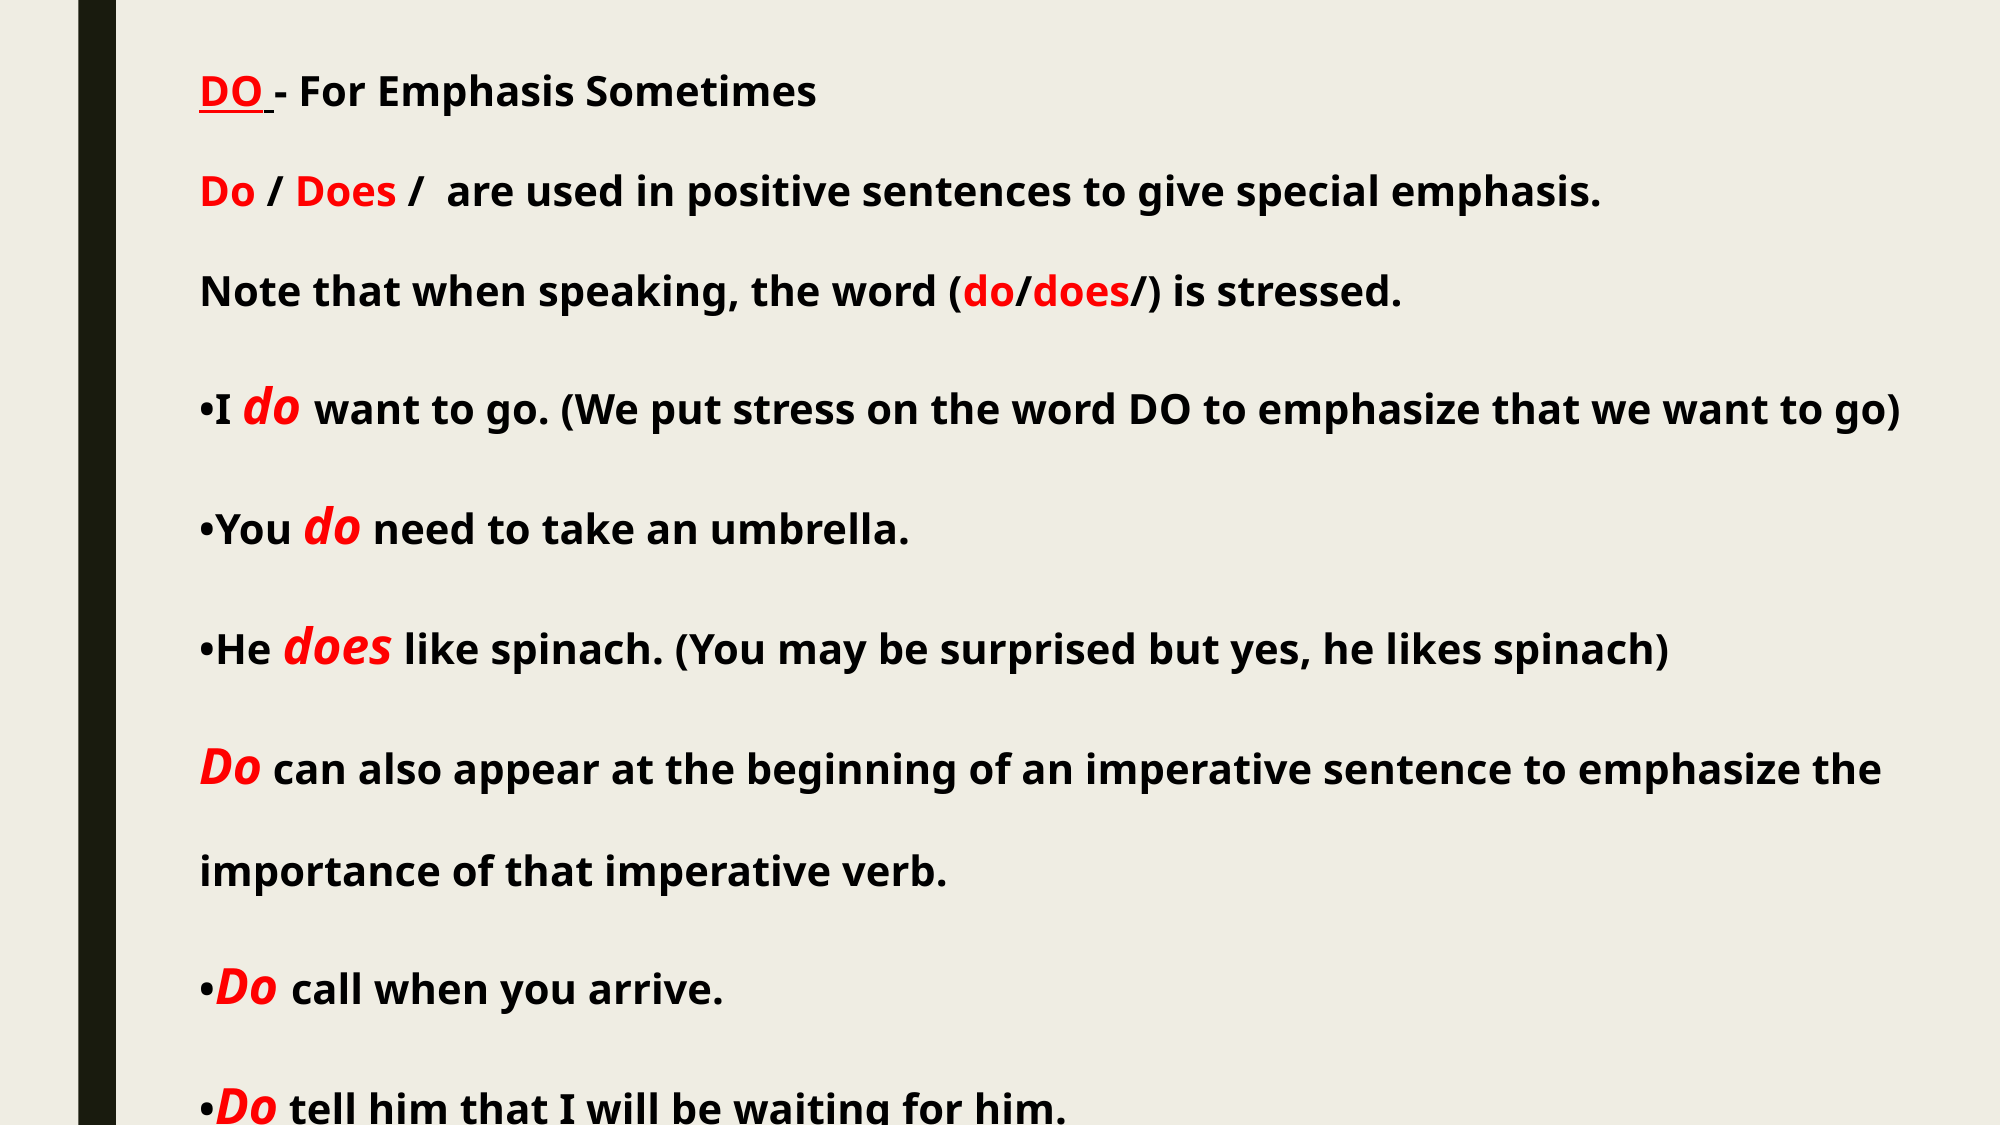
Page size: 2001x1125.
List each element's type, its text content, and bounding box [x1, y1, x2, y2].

text_box DO - For Emphasis Sometimes Do / Does / are used in positive sentences to give special emphasis. Note that when speaking, the word (do/does/) is stressed. •I do want to go. (We put stress on the word DO to emphasize that we want to go) •You do need to take an umbrella. •He does like spinach. (You may be surprised but yes, he likes spinach) Do can also appear at the beginning of an imperative sentence to emphasize the importance of that imperative verb. •Do call when you arrive. •Do tell him that I will be waiting for him. [184, 7, 1931, 1125]
